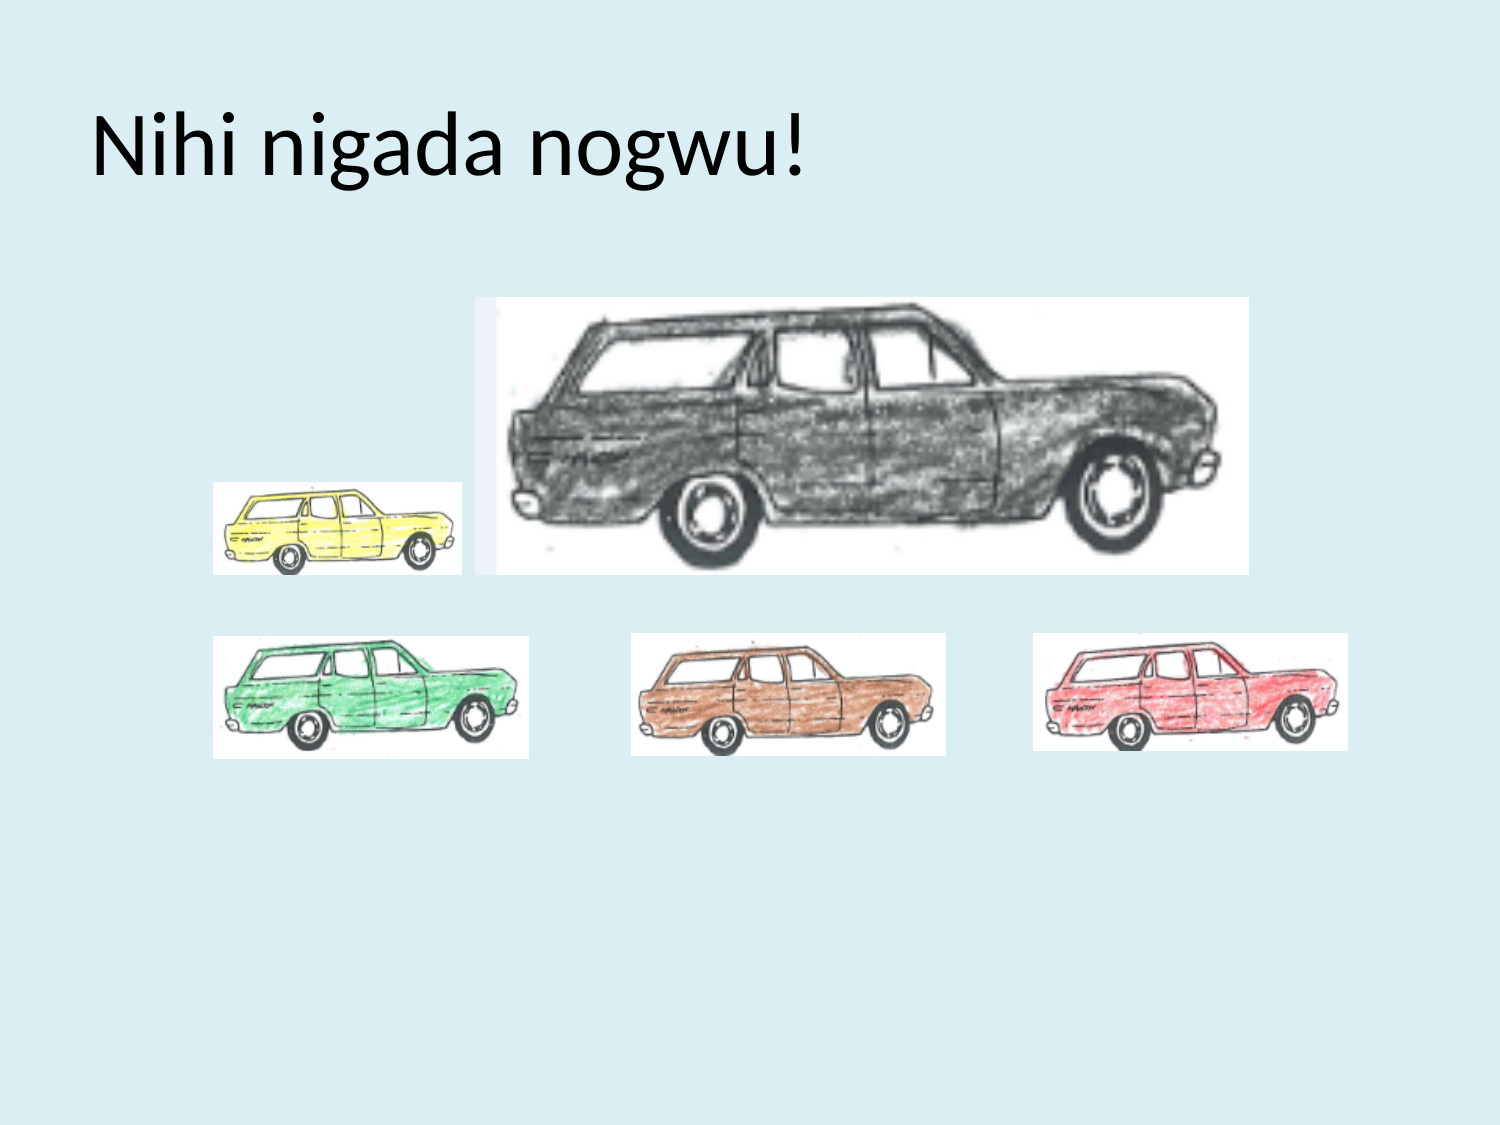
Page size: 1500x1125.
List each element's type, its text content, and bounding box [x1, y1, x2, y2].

picture [213, 636, 530, 759]
picture [631, 633, 947, 756]
picture [475, 297, 1249, 575]
picture [1033, 633, 1348, 751]
title Nihi nigada nogwu! [74, 44, 1426, 233]
picture [213, 482, 462, 575]
